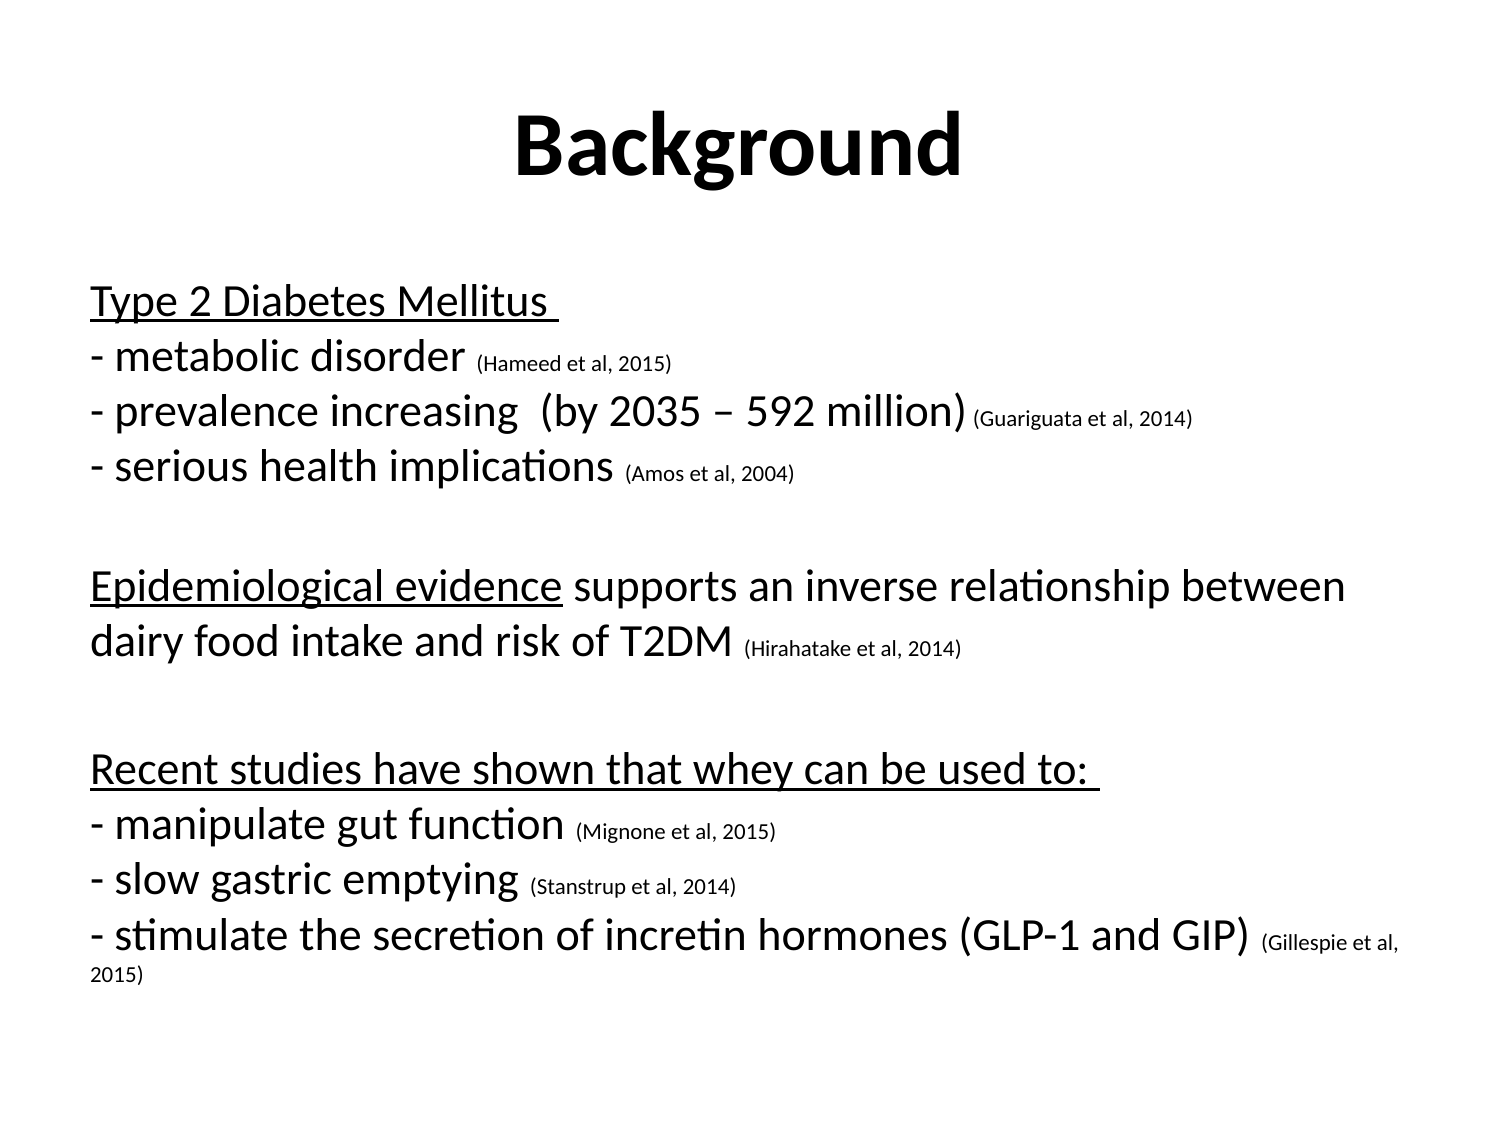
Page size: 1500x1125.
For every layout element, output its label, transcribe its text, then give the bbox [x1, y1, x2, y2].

list Type 2 Diabetes Mellitus - metabolic disorder (Hameed et al, 2015) - prevalence increasing (by 2035 – 592 million) (Guariguata et al, 2014) - serious health implications (Amos et al, 2004) Epidemiological evidence supports an inverse relationship between dairy food intake and risk of T2DM (Hirahatake et al, 2014) Recent studies have shown that whey can be used to: - manipulate gut function (Mignone et al, 2015) - slow gastric emptying (Stanstrup et al, 2014) - stimulate the secretion of incretin hormones (GLP-1 and GIP) (Gillespie et al, 2015) [75, 262, 1425, 1005]
title Background [75, 45, 1425, 233]
